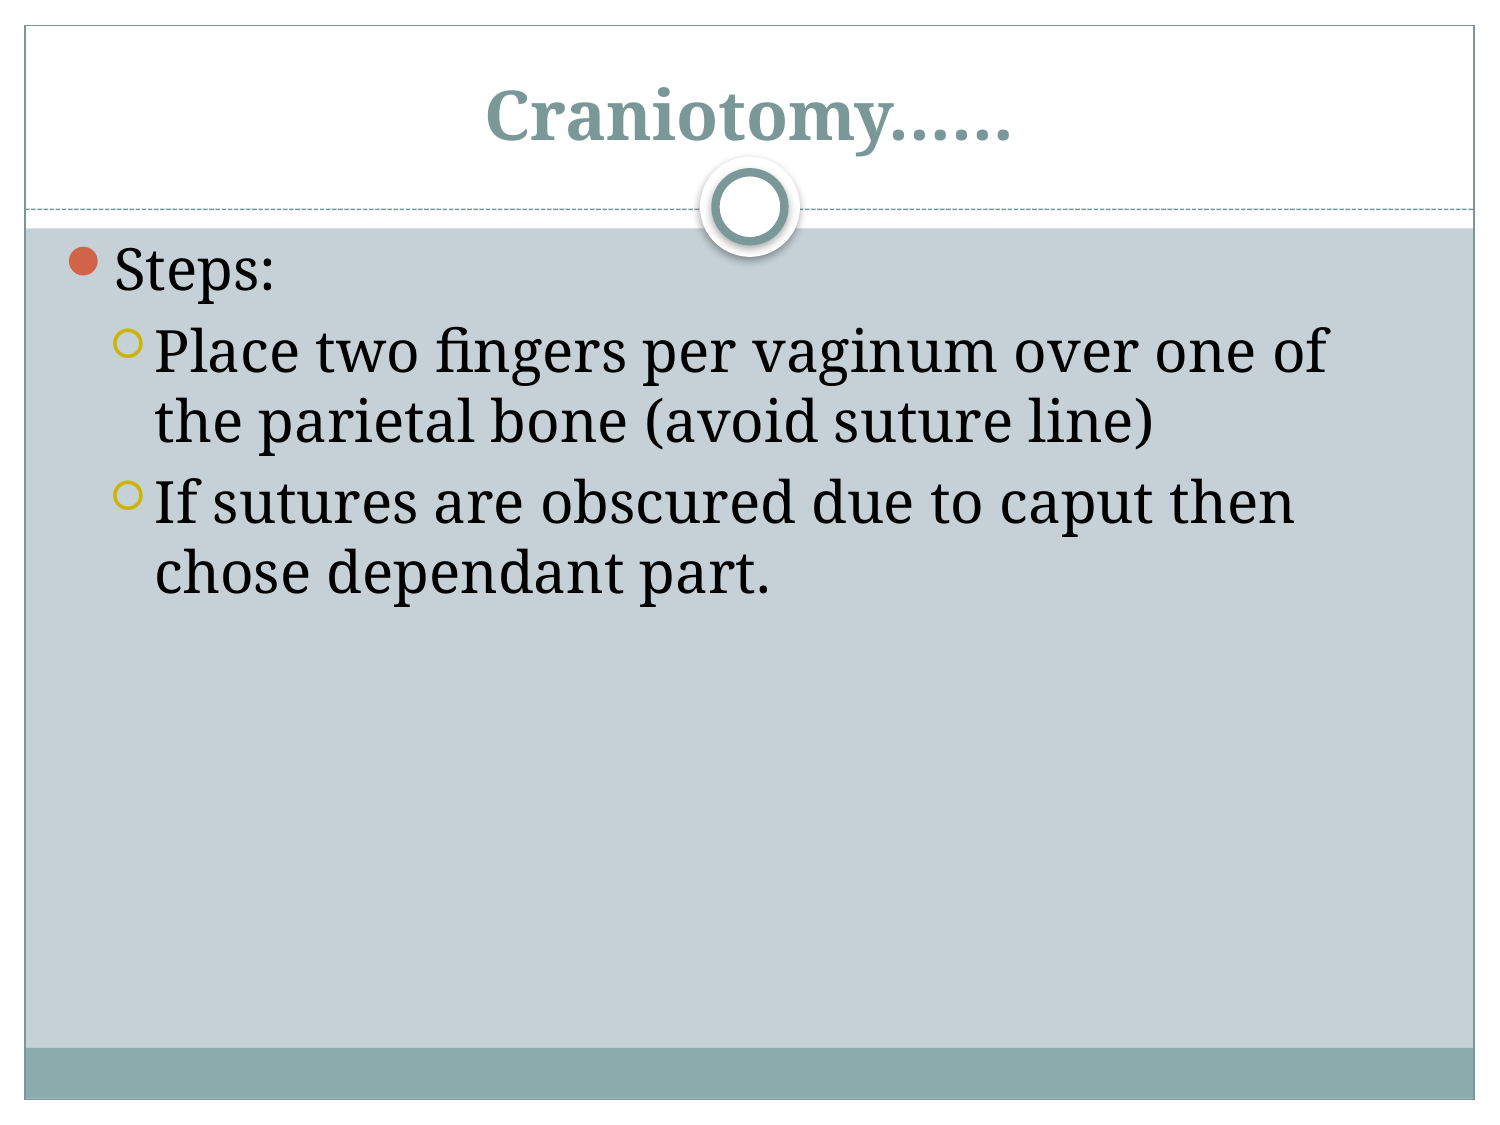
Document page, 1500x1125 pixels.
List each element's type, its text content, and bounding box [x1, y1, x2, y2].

list Steps: Place two fingers per vaginum over one of the parietal bone (avoid suture line) If sutures are obscured due to caput then chose dependant part. [50, 224, 1445, 975]
title Craniotomy…… [49, 37, 1450, 162]
